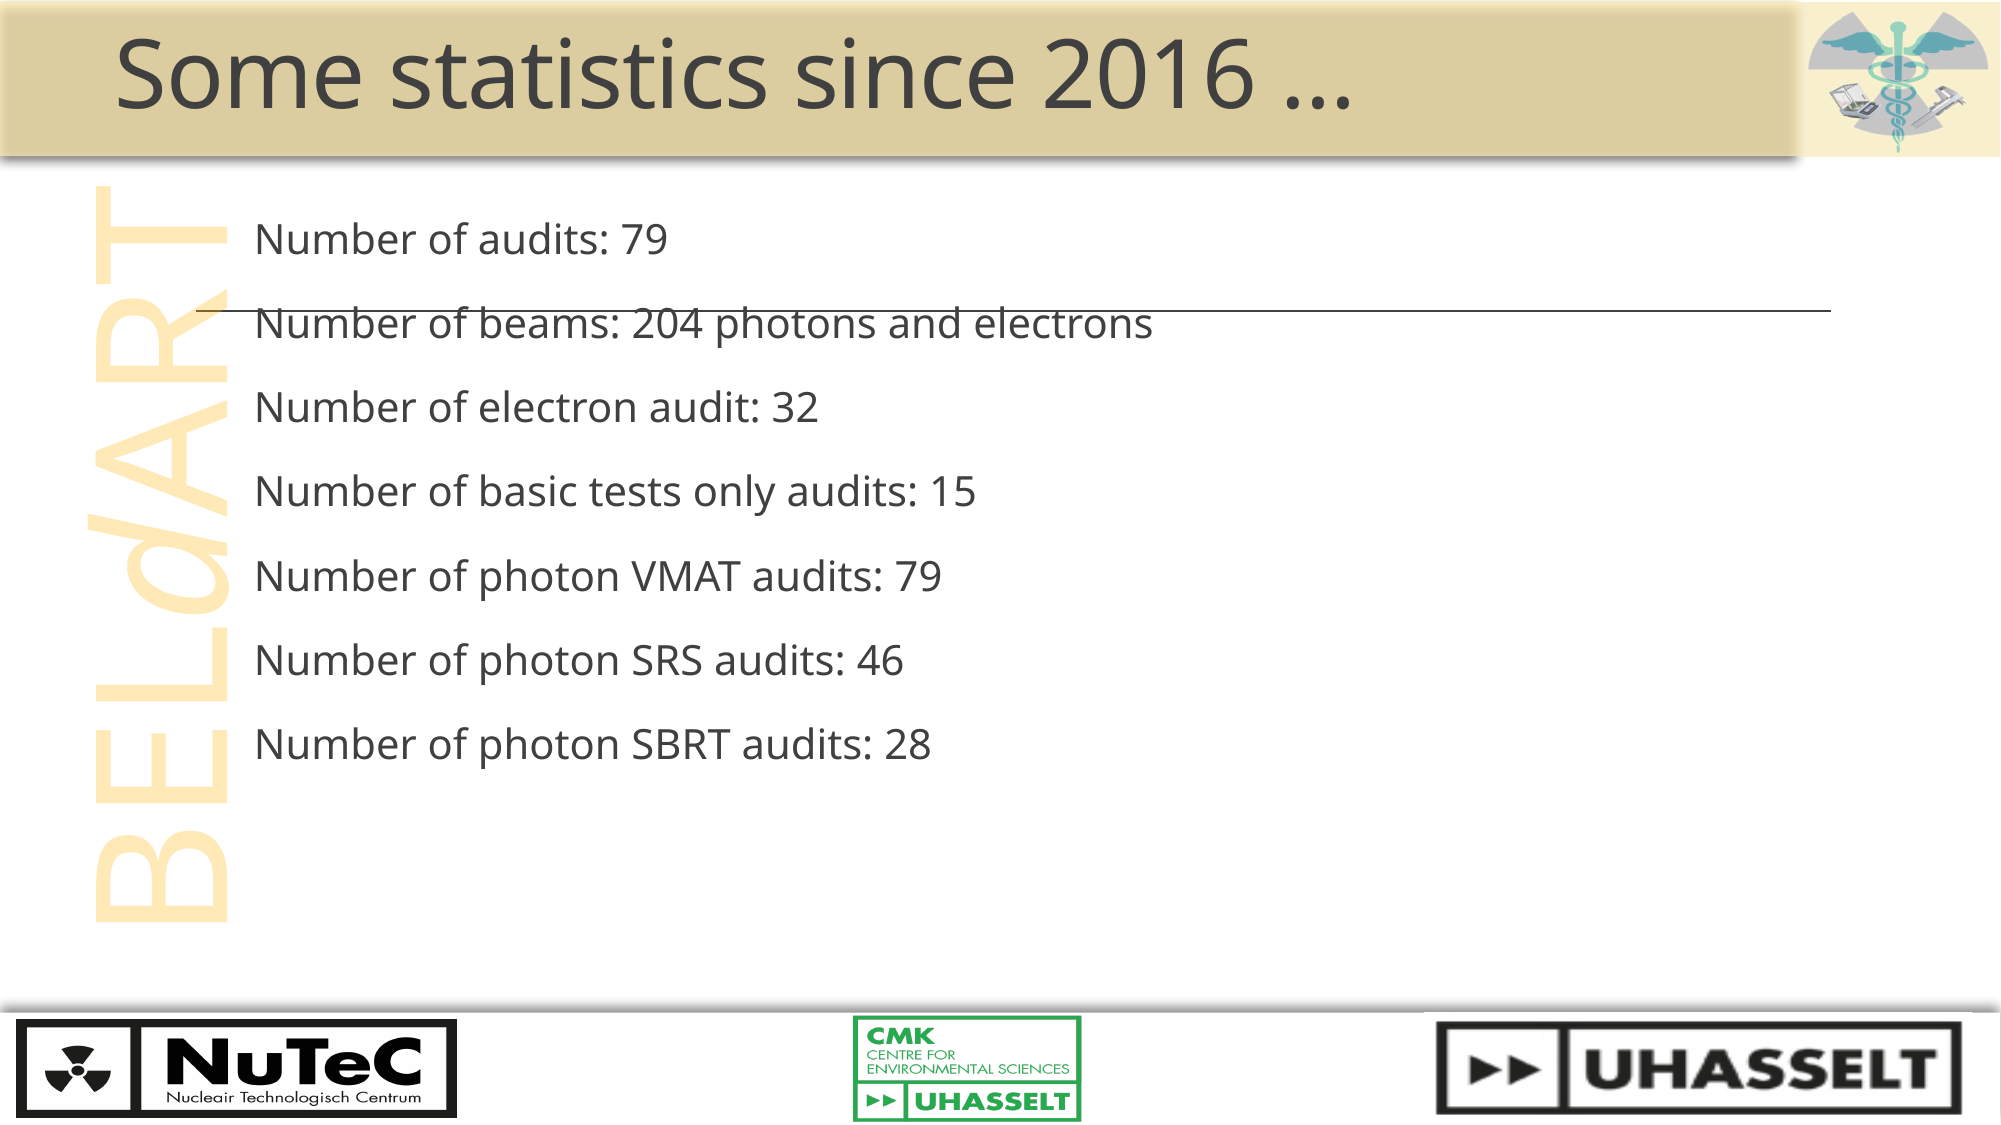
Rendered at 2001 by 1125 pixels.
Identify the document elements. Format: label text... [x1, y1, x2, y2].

picture [1424, 1012, 1973, 1115]
picture [16, 1019, 457, 1118]
title Some statistics since 2016 … [99, 0, 1900, 155]
list Number of audits: 79 Number of beams: 204 photons and electrons Number of electron audit: 32 Number of basic tests only audits: 15 Number of photon VMAT audits: 79 Number of photon SRS audits: 46 Number of photon SBRT audits: 28 [238, 200, 1950, 950]
